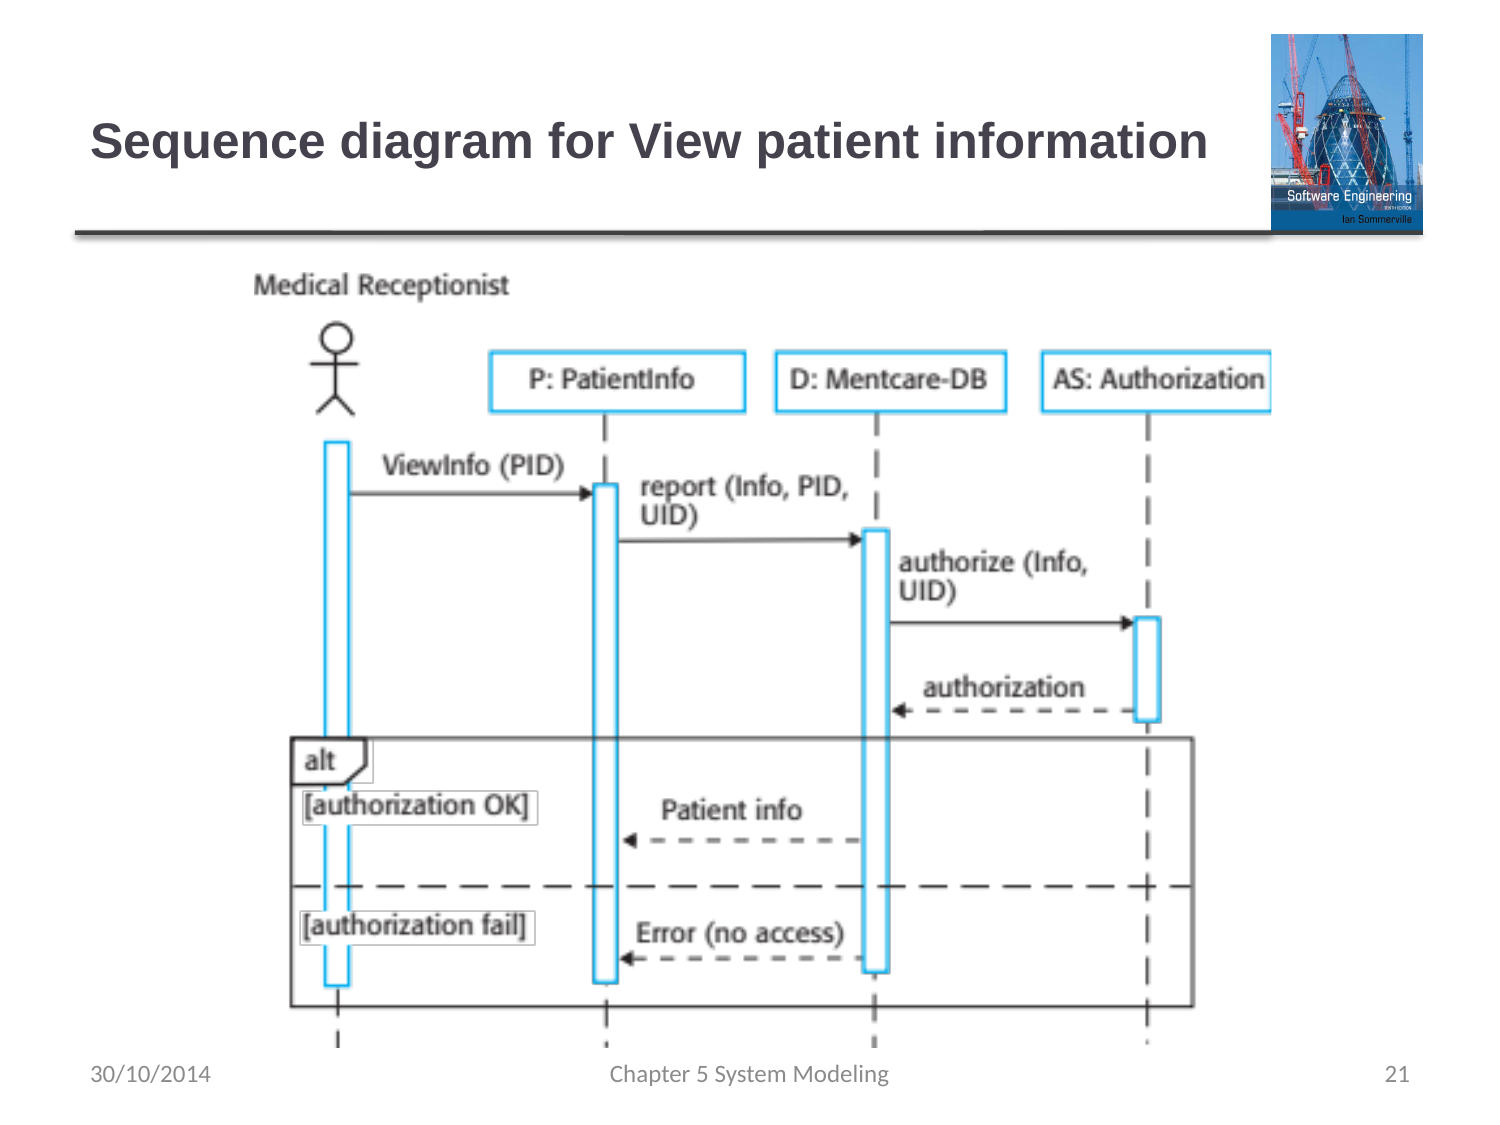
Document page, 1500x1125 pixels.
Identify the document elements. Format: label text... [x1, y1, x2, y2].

slide_number 21 [1074, 1042, 1425, 1103]
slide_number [75, 1042, 425, 1103]
title Sequence diagram for View patient information [74, 44, 1272, 233]
footer Chapter 5 System Modeling [512, 1055, 988, 1103]
picture [1271, 34, 1423, 230]
picture [253, 272, 1272, 1049]
